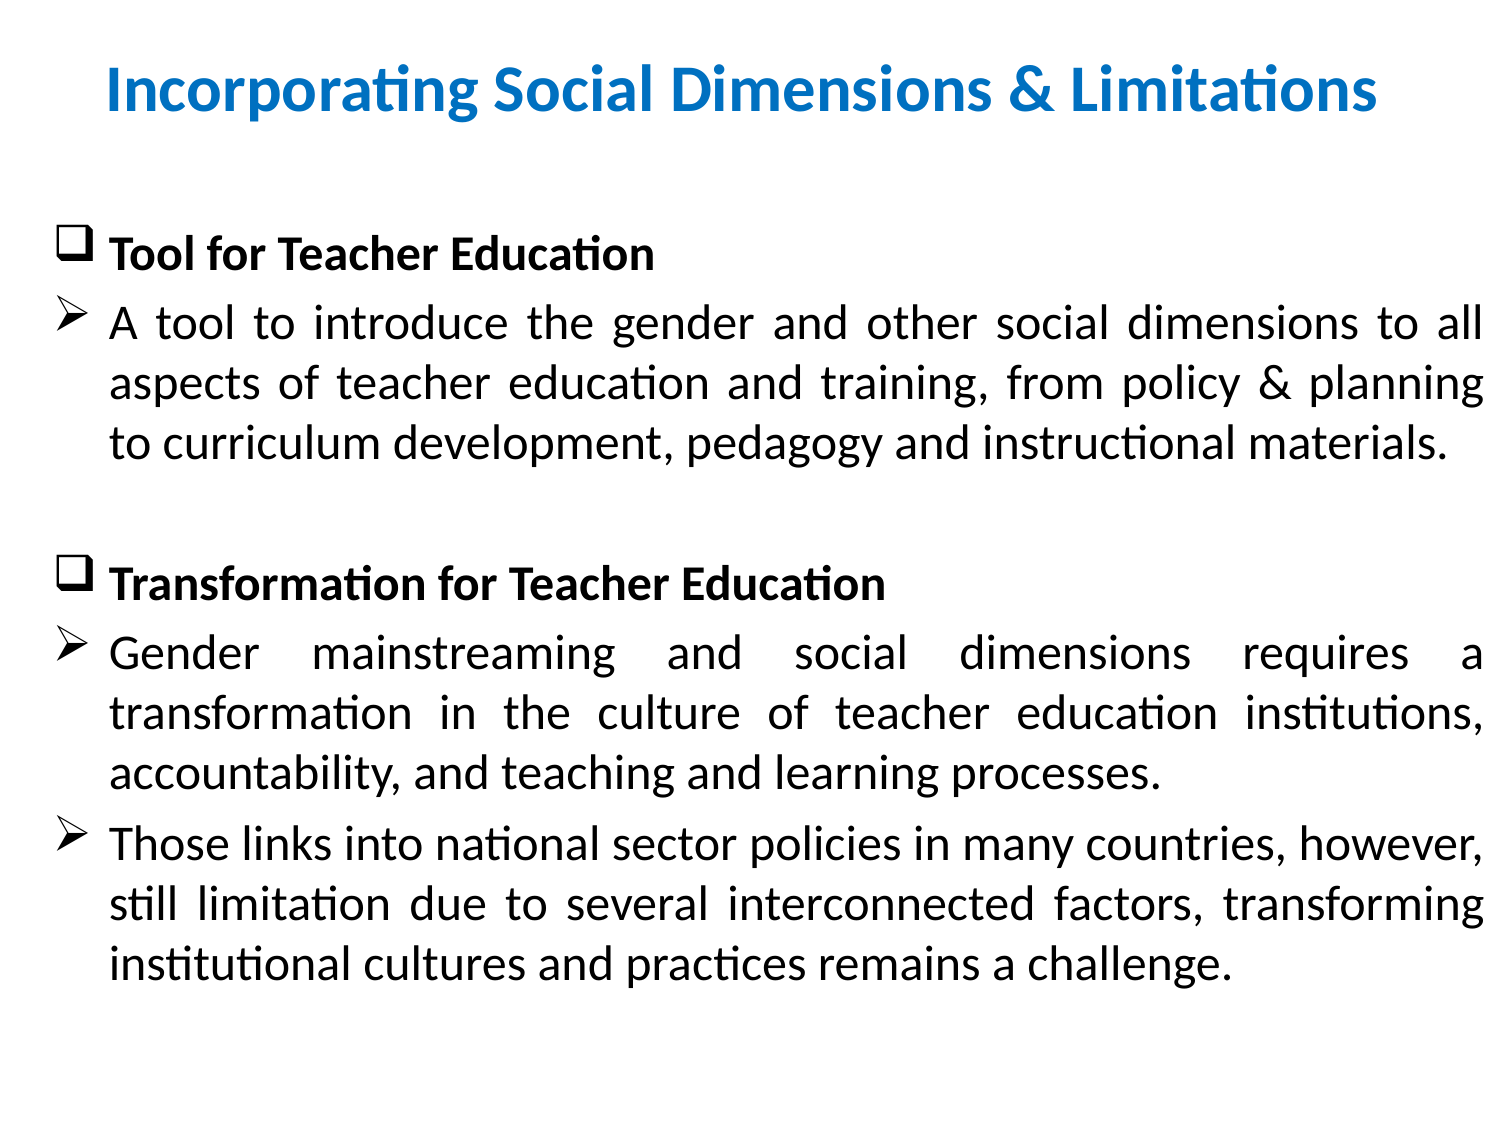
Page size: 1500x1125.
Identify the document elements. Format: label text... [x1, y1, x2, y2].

list Tool for Teacher Education A tool to introduce the gender and other social dimensions to all aspects of teacher education and training, from policy & planning to curriculum development, pedagogy and instructional materials. Transformation for Teacher Education Gender mainstreaming and social dimensions requires a transformation in the culture of teacher education institutions, accountability, and teaching and learning processes. Those links into national sector policies in many countries, however, still limitation due to several interconnected factors, transforming institutional cultures and practices remains a challenge. [37, 212, 1500, 575]
title Incorporating Social Dimensions & Limitations [0, 37, 1500, 313]
